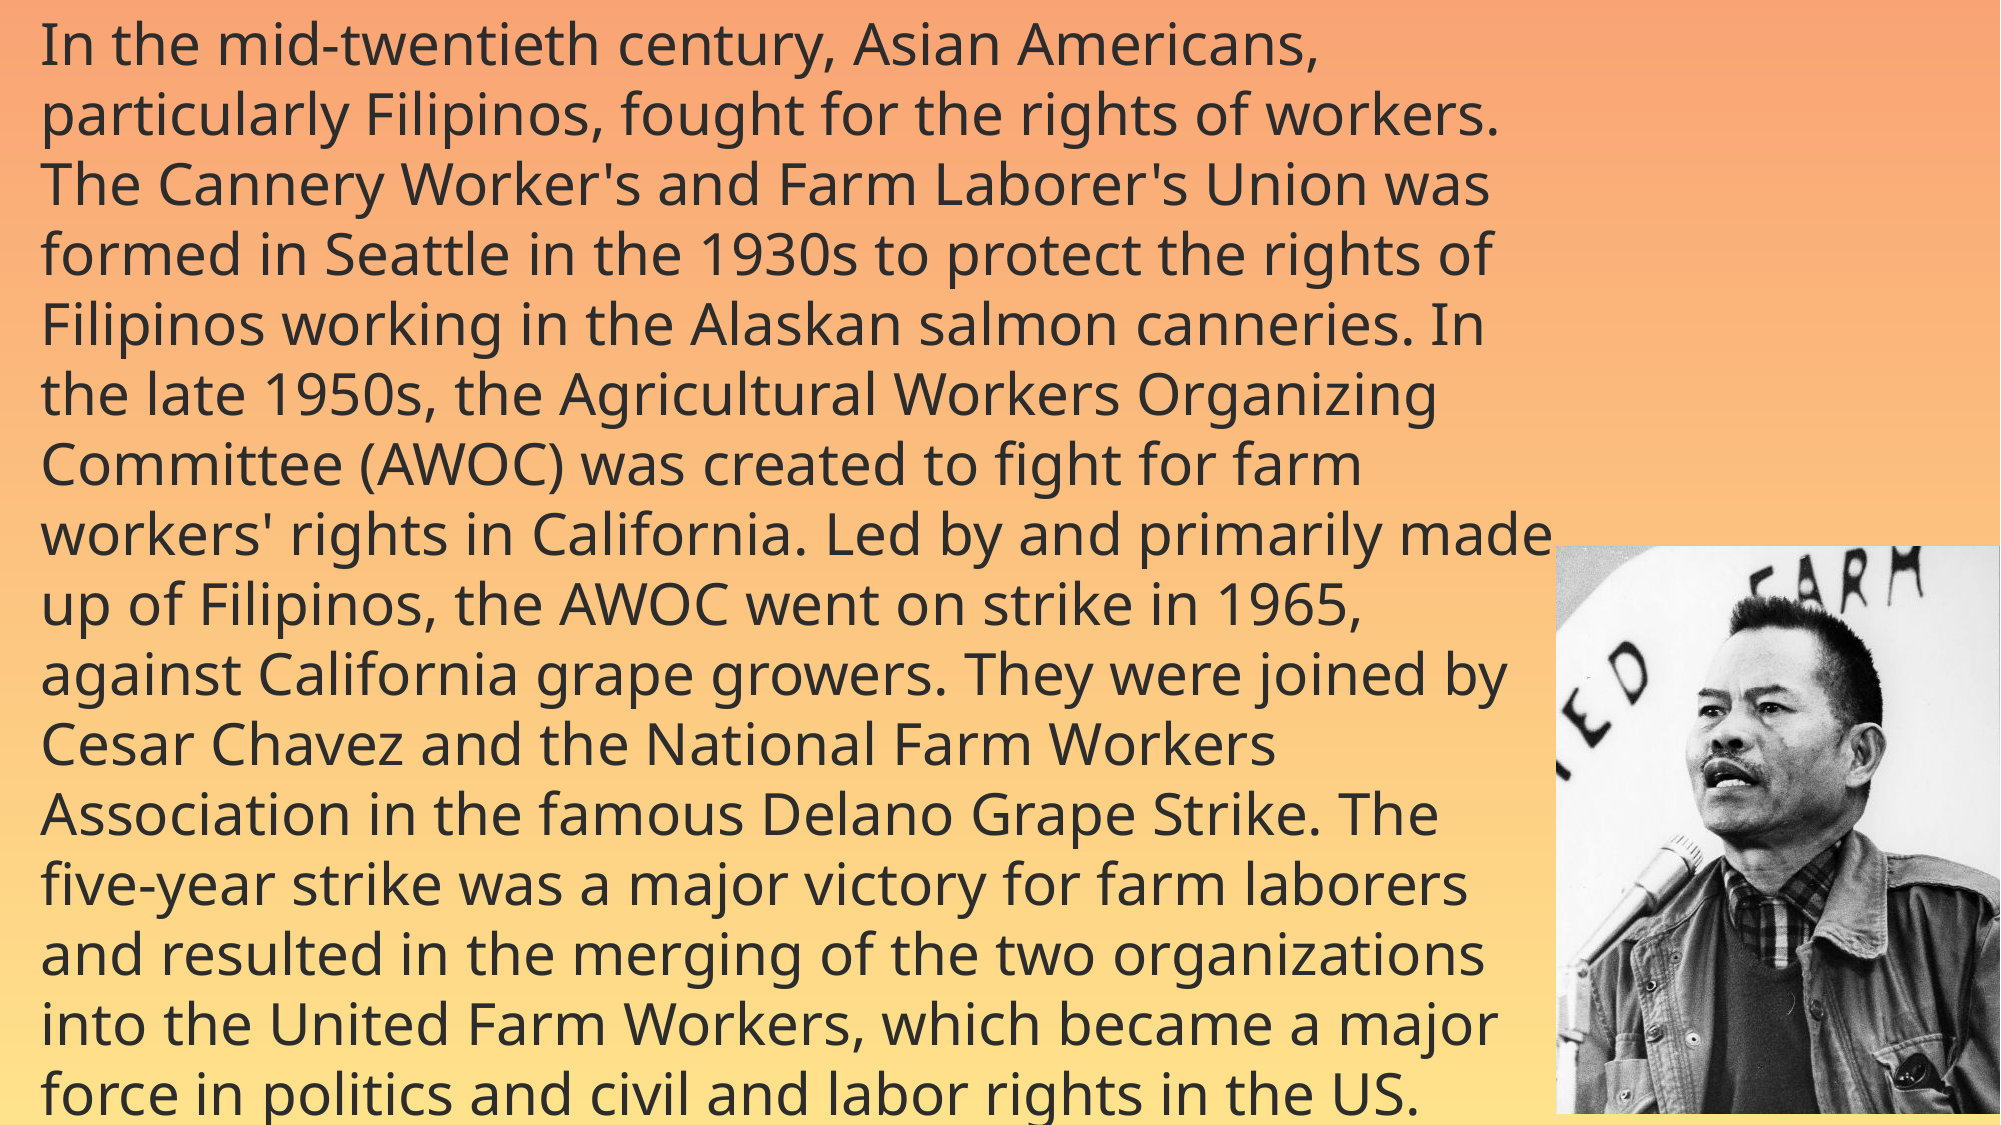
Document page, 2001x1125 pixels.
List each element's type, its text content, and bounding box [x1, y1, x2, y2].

picture [1556, 545, 2000, 1114]
text_box In the mid-twentieth century, Asian Americans, particularly Filipinos, fought for the rights of workers. The Cannery Worker's and Farm Laborer's Union was formed in Seattle in the 1930s to protect the rights of Filipinos working in the Alaskan salmon canneries. In the late 1950s, the Agricultural Workers Organizing Committee (AWOC) was created to fight for farm workers' rights in California. Led by and primarily made up of Filipinos, the AWOC went on strike in 1965, against California grape growers. They were joined by Cesar Chavez and the National Farm Workers Association in the famous Delano Grape Strike. The five-year strike was a major victory for farm laborers and resulted in the merging of the two organizations into the United Farm Workers, which became a major force in politics and civil and labor rights in the US. [26, 0, 1571, 1125]
